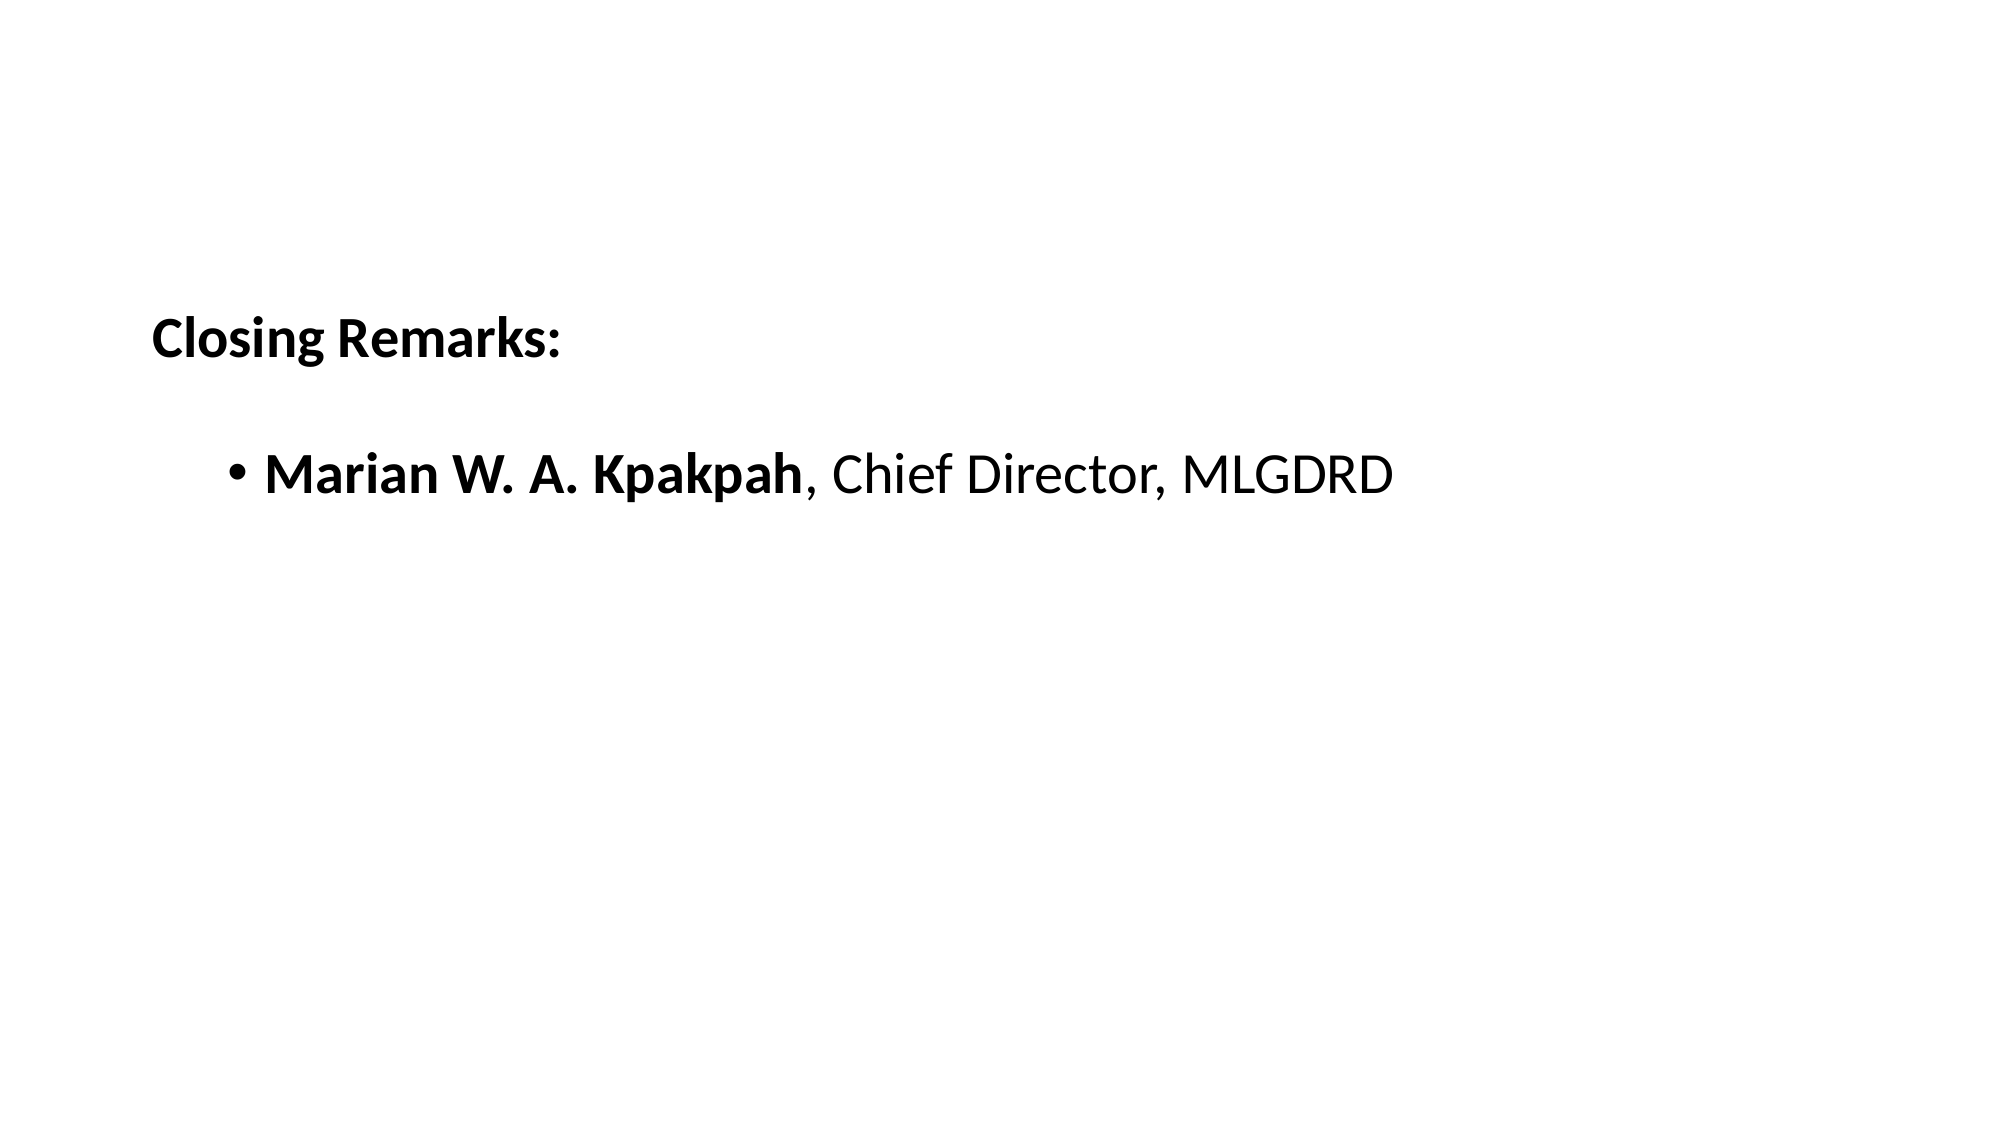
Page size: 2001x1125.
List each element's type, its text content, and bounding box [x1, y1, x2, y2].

list Closing Remarks: Marian W. A. Kpakpah, Chief Director, MLGDRD [137, 299, 1863, 1014]
